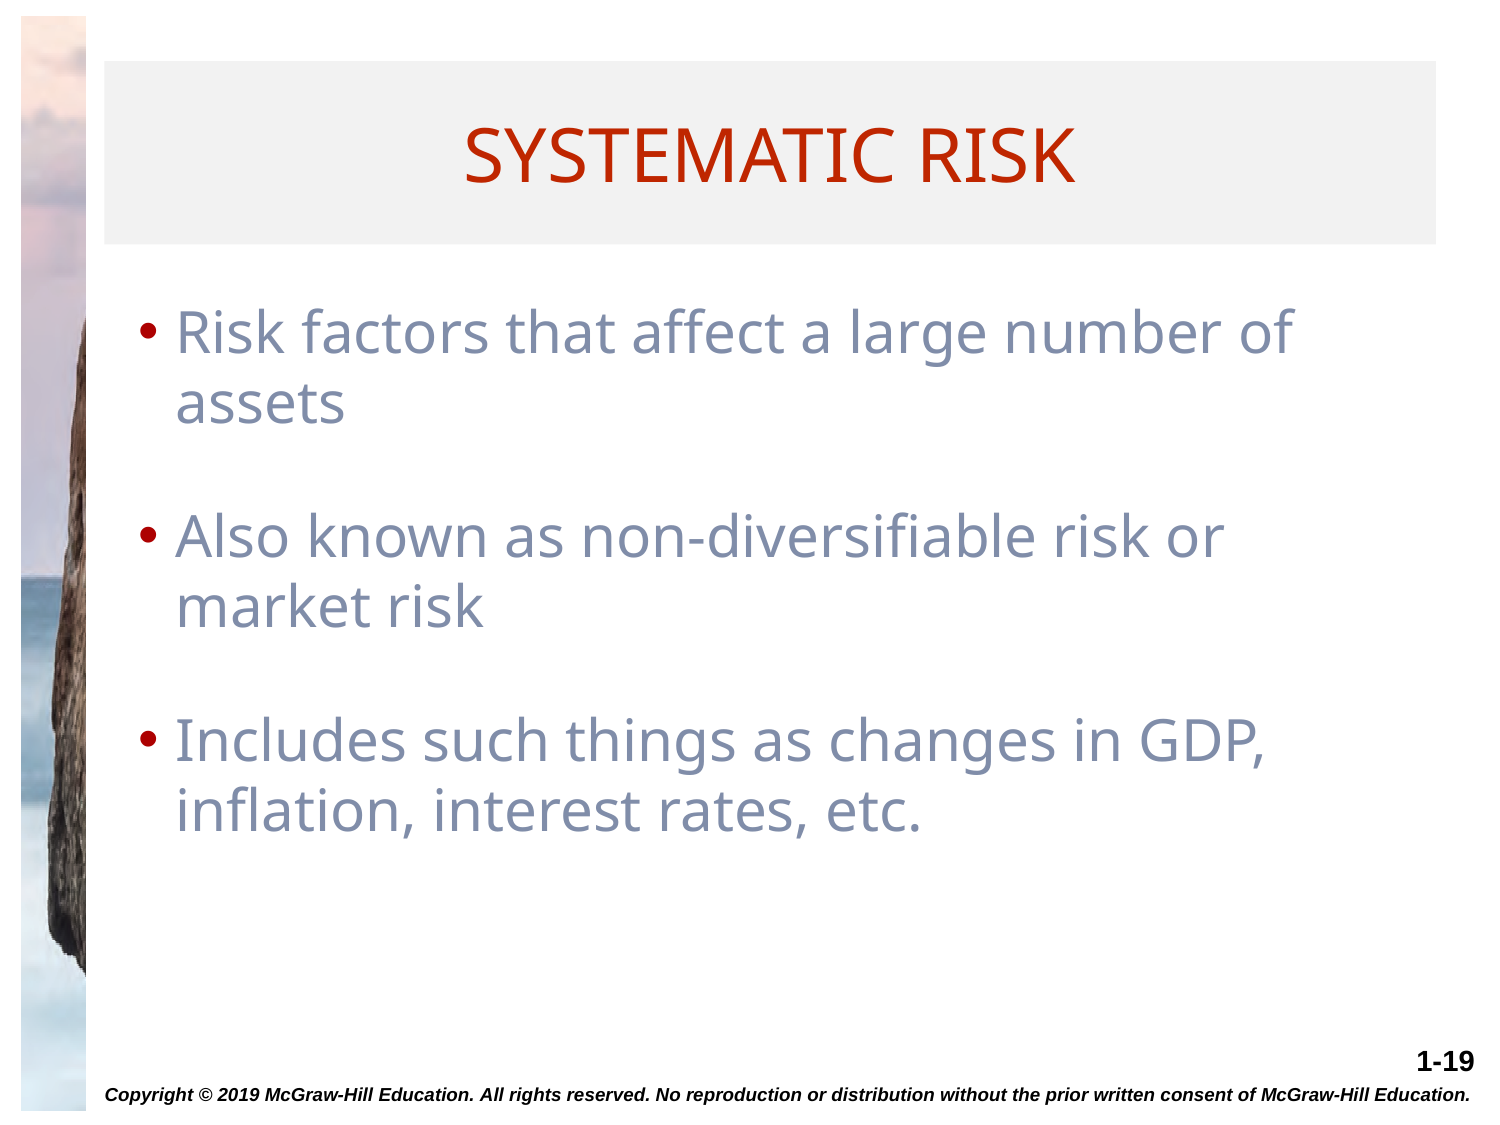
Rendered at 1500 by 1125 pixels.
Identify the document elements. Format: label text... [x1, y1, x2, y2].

list Risk factors that affect a large number of assets Also known as non-diversifiable risk or market risk Includes such things as changes in GDP, inflation, interest rates, etc. [104, 287, 1436, 1005]
footer Copyright © 2019 McGraw-Hill Education. All rights reserved. No reproduction or distribution without the prior written consent of McGraw-Hill Education. [74, 1063, 1500, 1125]
picture [21, 16, 86, 1111]
title Systematic Risk [104, 61, 1436, 245]
